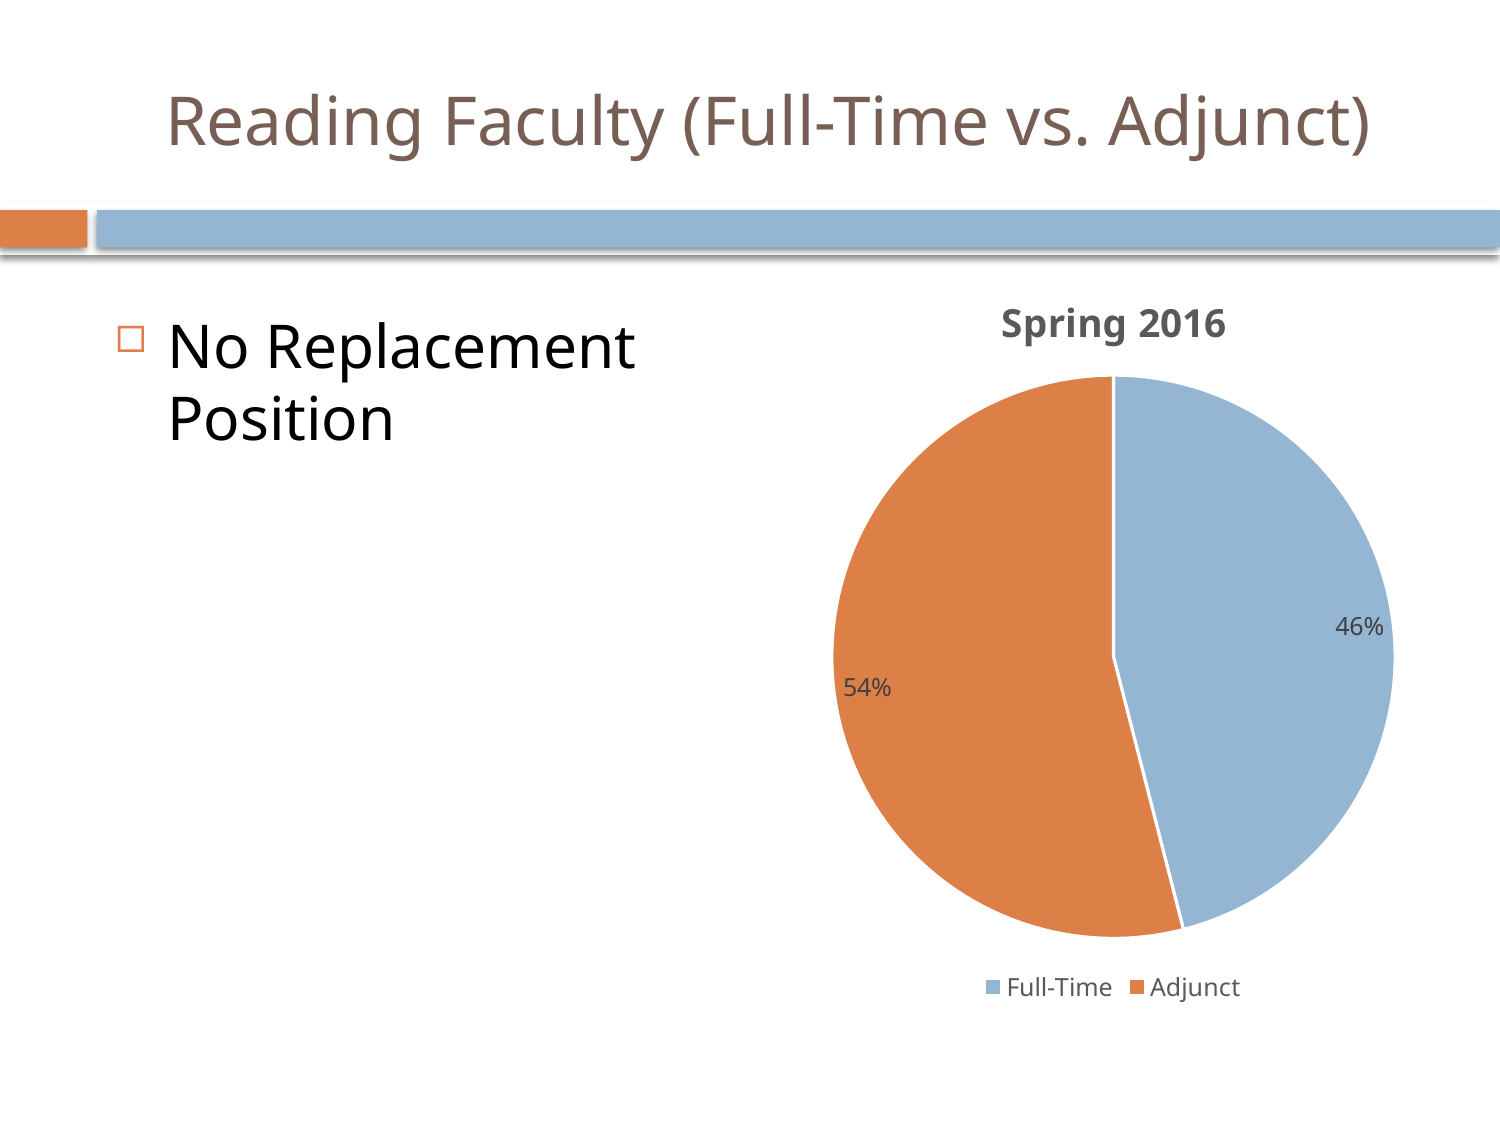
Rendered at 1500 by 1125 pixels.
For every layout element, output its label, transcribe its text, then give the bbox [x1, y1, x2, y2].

chart [794, 260, 1433, 1011]
title Reading Faculty (Full-Time vs. Adjunct) [99, 37, 1438, 200]
list No Replacement Position [99, 260, 738, 1011]
